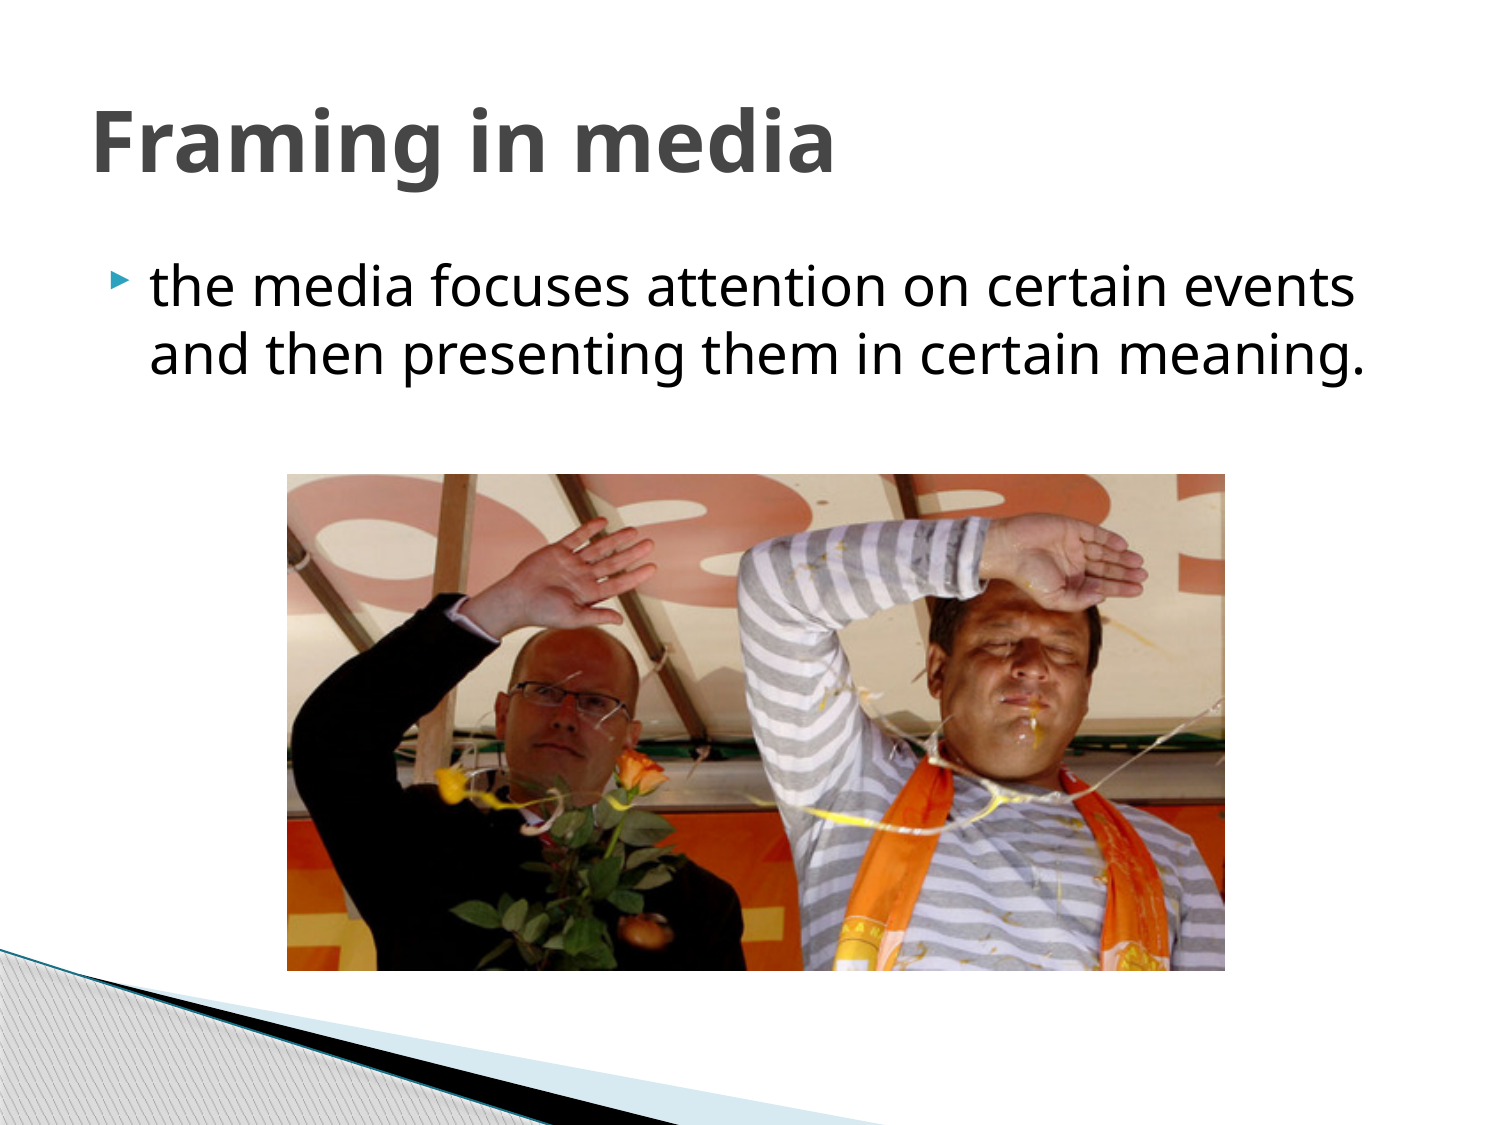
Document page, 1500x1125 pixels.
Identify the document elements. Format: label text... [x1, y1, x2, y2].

title Framing in media [75, 45, 1425, 233]
list the media focuses attention on certain events and then presenting them in certain meaning. [75, 243, 1425, 986]
picture [287, 474, 1226, 971]
